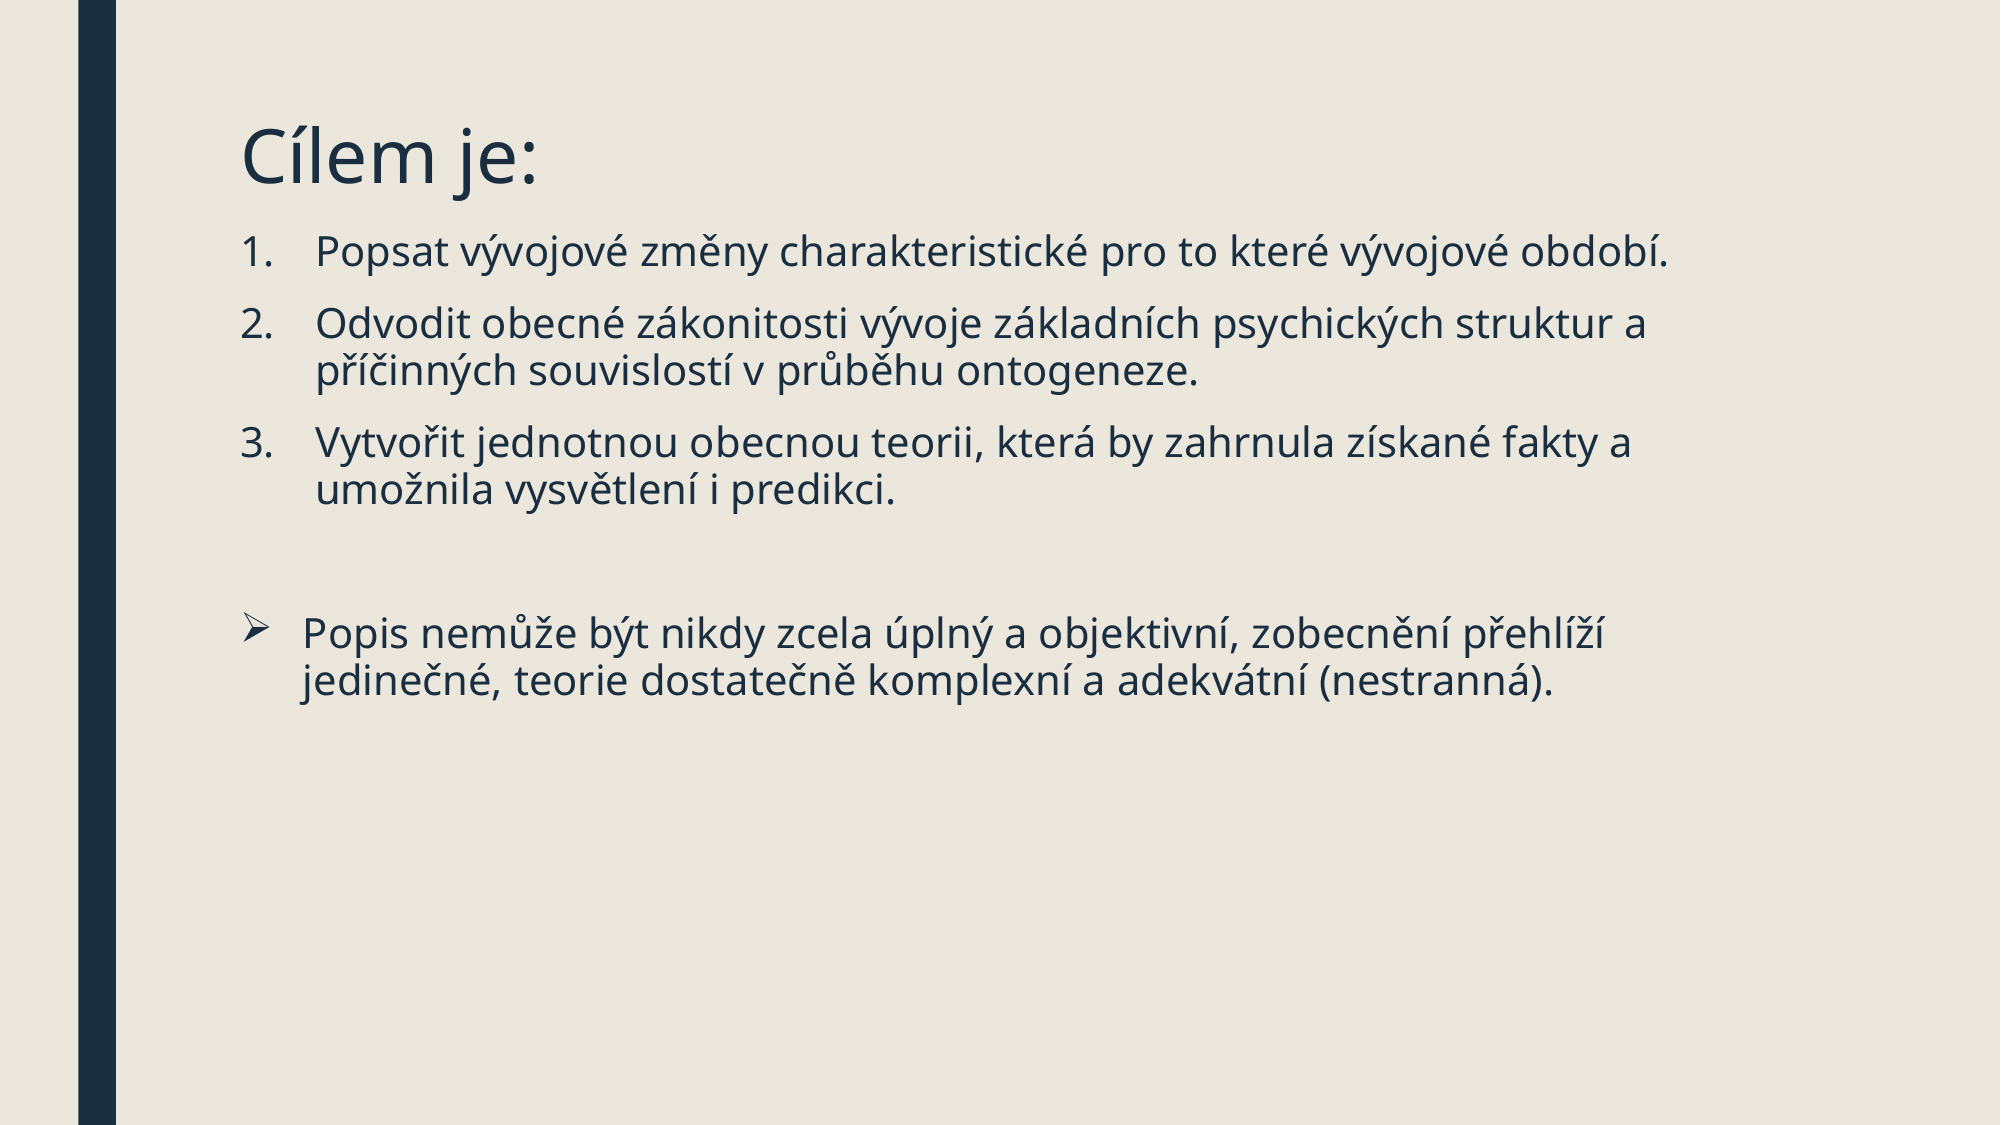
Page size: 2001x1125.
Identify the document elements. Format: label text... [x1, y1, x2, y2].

list Popsat vývojové změny charakteristické pro to které vývojové období. Odvodit obecné zákonitosti vývoje základních psychických struktur a příčinných souvislostí v průběhu ontogeneze. Vytvořit jednotnou obecnou teorii, která by zahrnula získané fakty a umožnila vysvětlení i predikci. Popis nemůže být nikdy zcela úplný a objektivní, zobecnění přehlíží jedinečné, teorie dostatečně komplexní a adekvátní (nestranná). [225, 221, 1800, 1024]
title Cílem je: [225, 112, 1800, 211]
